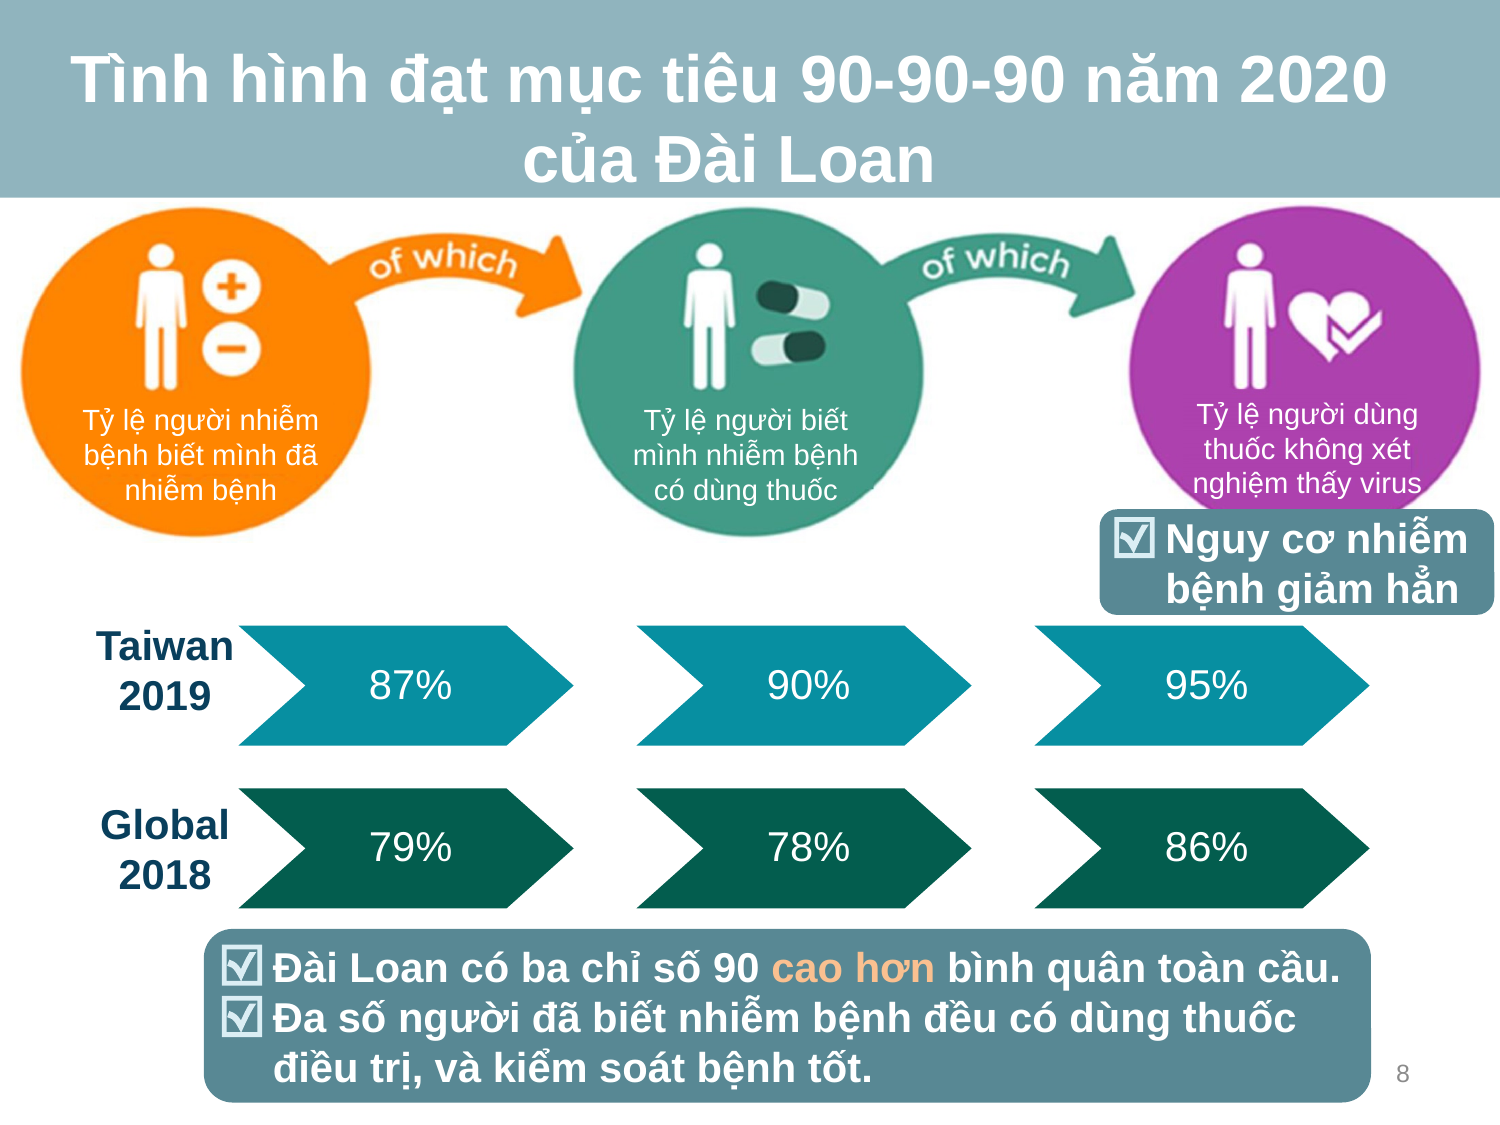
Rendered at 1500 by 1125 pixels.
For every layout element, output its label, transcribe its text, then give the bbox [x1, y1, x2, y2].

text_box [238, 788, 1370, 909]
text_box Nguy cơ nhiễm bệnh giảm hẳn [1099, 551, 1495, 615]
text_box [220, 994, 264, 1039]
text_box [238, 625, 1370, 746]
text_box Đài Loan có ba chỉ số 90 cao hơn bình quân toàn cầu. Đa số người đã biết nhiễm bệnh đều có dùng thuốc điều trị, và kiểm soát bệnh tốt. [203, 928, 1372, 1103]
text_box [0, 0, 1500, 200]
text_box [1112, 551, 1157, 560]
text_box Taiwan 2019 [80, 611, 250, 727]
picture [0, 202, 1500, 543]
text_box Global 2018 [80, 790, 234, 905]
slide_number 8 [1074, 1042, 1425, 1103]
title Tình hình đạt mục tiêu 90-90-90 năm 2020 của Đài Loan [14, 54, 1445, 177]
text_box [220, 942, 264, 988]
